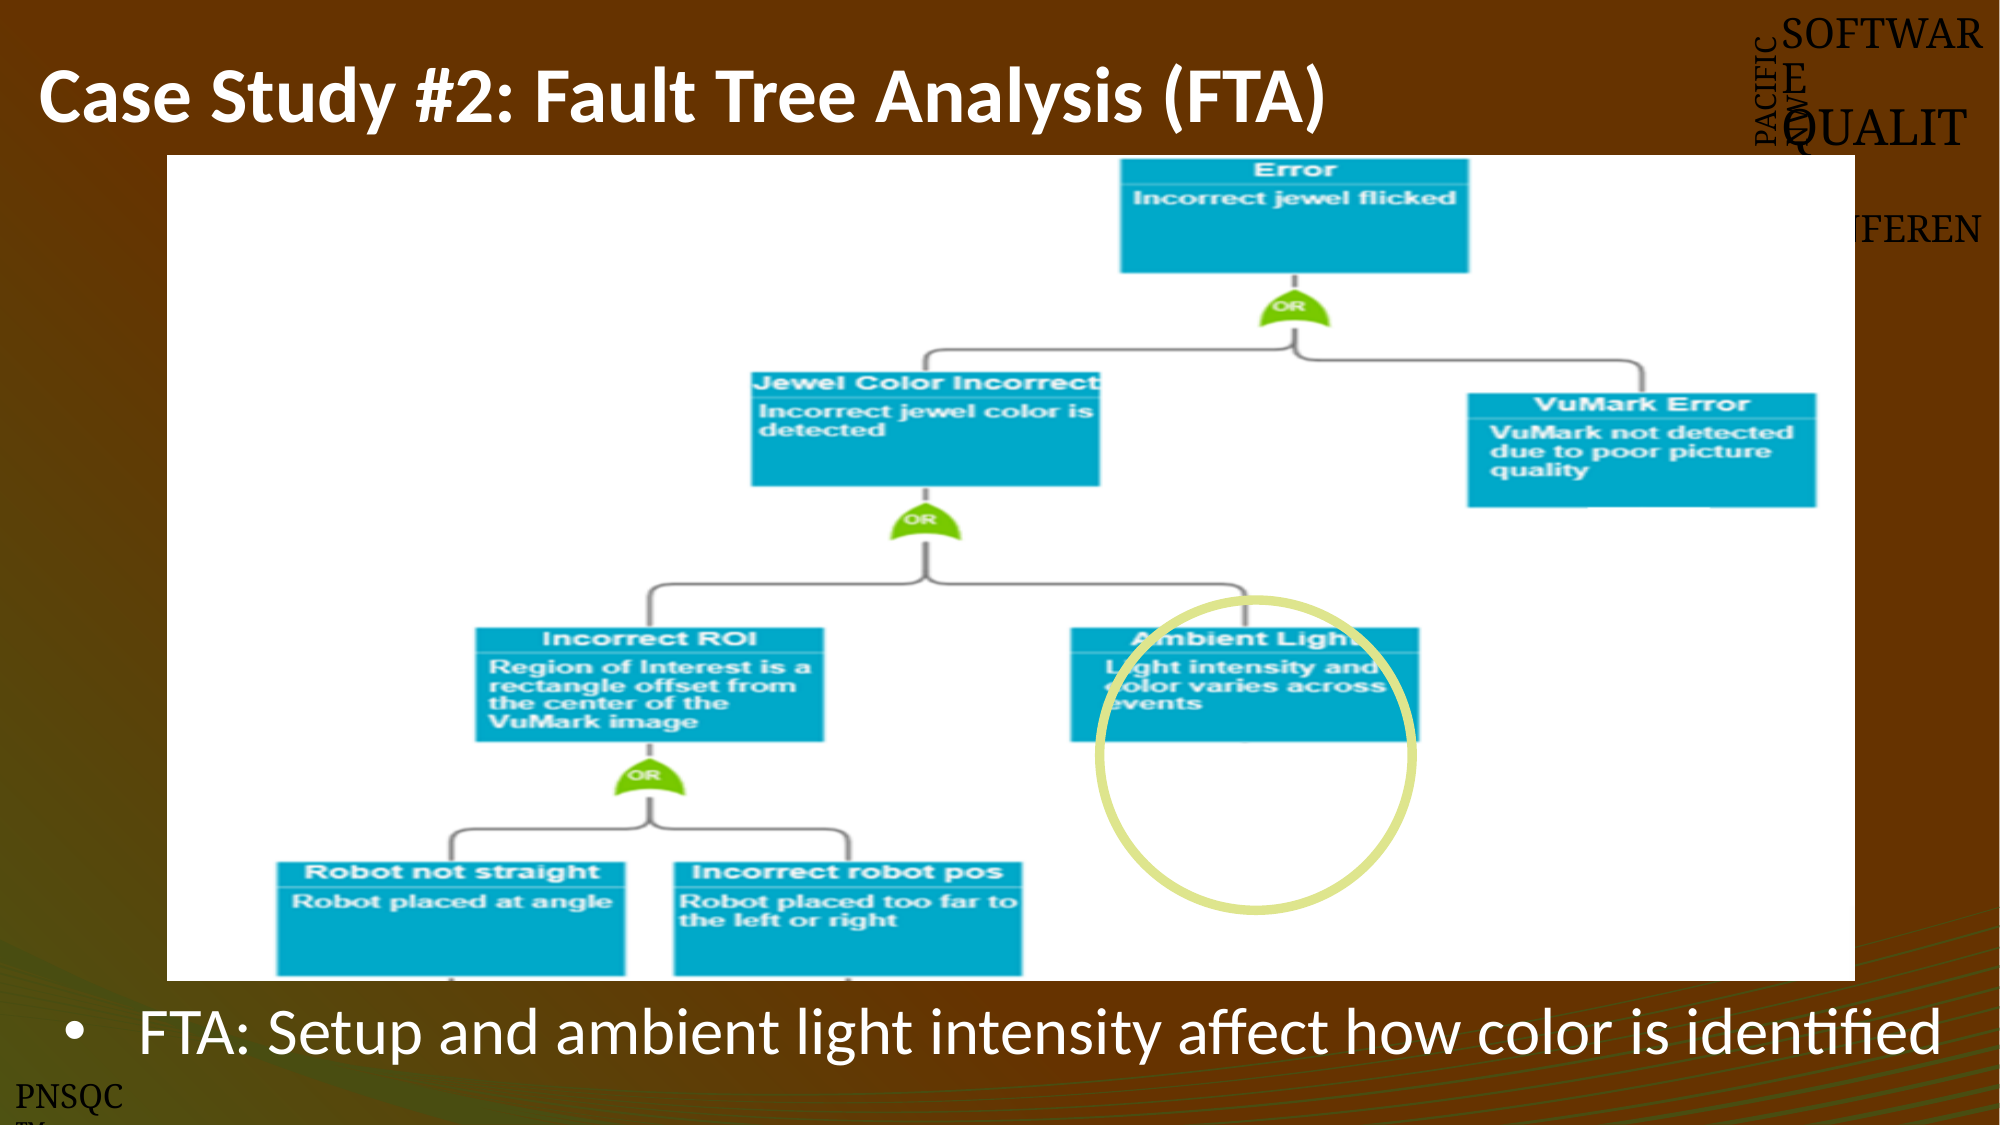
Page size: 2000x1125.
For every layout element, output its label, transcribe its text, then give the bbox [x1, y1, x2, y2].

text_box SOFTWARE QUALITY CONFERENCE [1781, 12, 1986, 154]
title Case Study #2: Fault Tree Analysis (FTA) [24, 12, 1525, 148]
picture [166, 155, 1855, 982]
text_box FTA: Setup and ambient light intensity affect how color is identified [48, 989, 1974, 1125]
text_box PNSQC ™ [0, 1068, 163, 1125]
text_box PACIFIC NW [1751, 9, 1783, 148]
